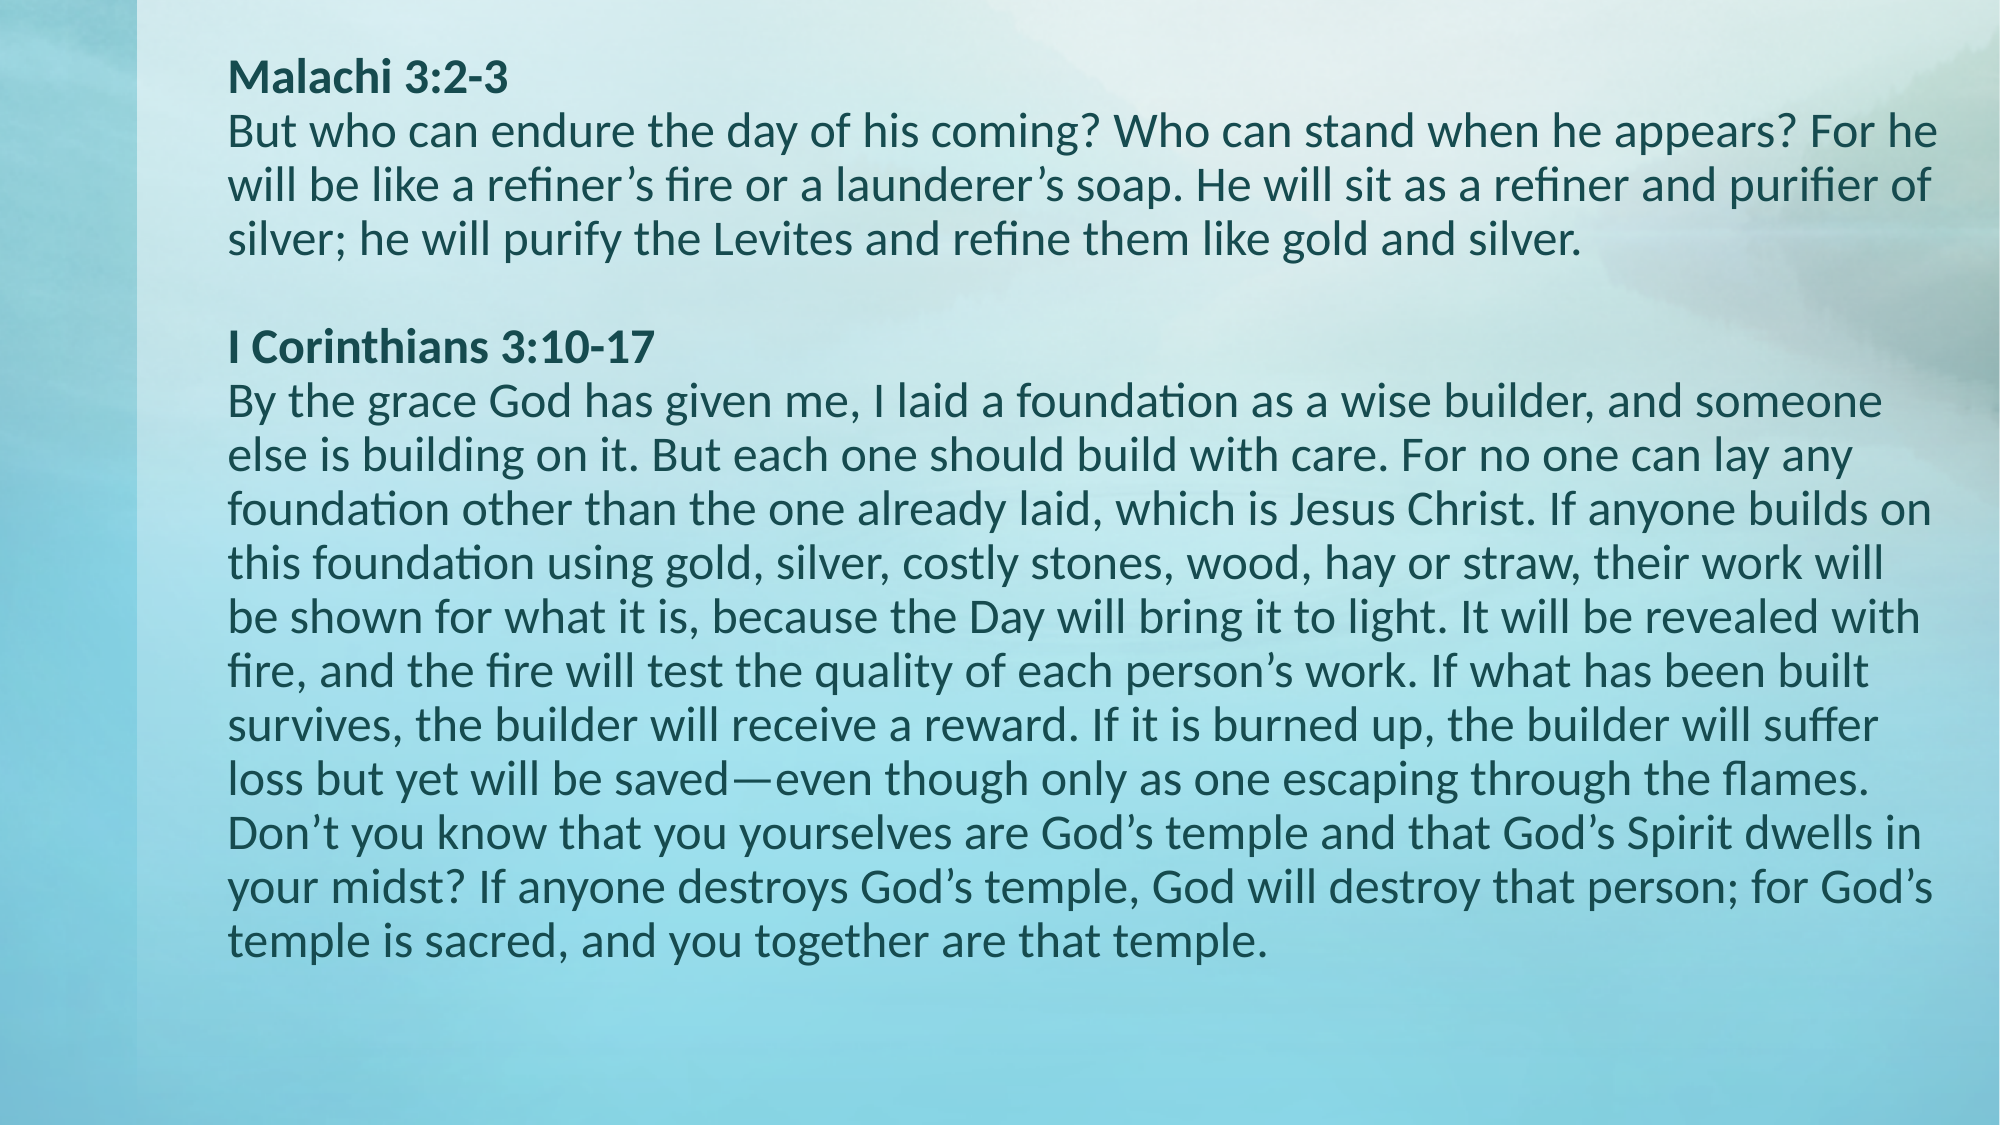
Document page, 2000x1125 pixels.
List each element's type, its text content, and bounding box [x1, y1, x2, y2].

picture [0, 0, 2000, 1125]
list Malachi 3:2-3 But who can endure the day of his coming? Who can stand when he appears? For he will be like a refiner’s fire or a launderer’s soap. He will sit as a refiner and purifier of silver; he will purify the Levites and refine them like gold and silver. I Corinthians 3:10-17 By the grace God has given me, I laid a foundation as a wise builder, and someone else is building on it. But each one should build with care. For no one can lay any foundation other than the one already laid, which is Jesus Christ. If anyone builds on this foundation using gold, silver, costly stones, wood, hay or straw, their work will be shown for what it is, because the Day will bring it to light. It will be revealed with fire, and the fire will test the quality of each person’s work. If what has been built survives, the builder will receive a reward. If it is burned up, the builder will suffer loss but yet will be saved—even though only as one escaping through the flames. Don’t you know that you yourselves are God’s temple and that God’s Spirit dwells in your midst? If anyone destroys God’s temple, God will destroy that person; for God’s temple is sacred, and you together are that temple. [212, 42, 1957, 1083]
